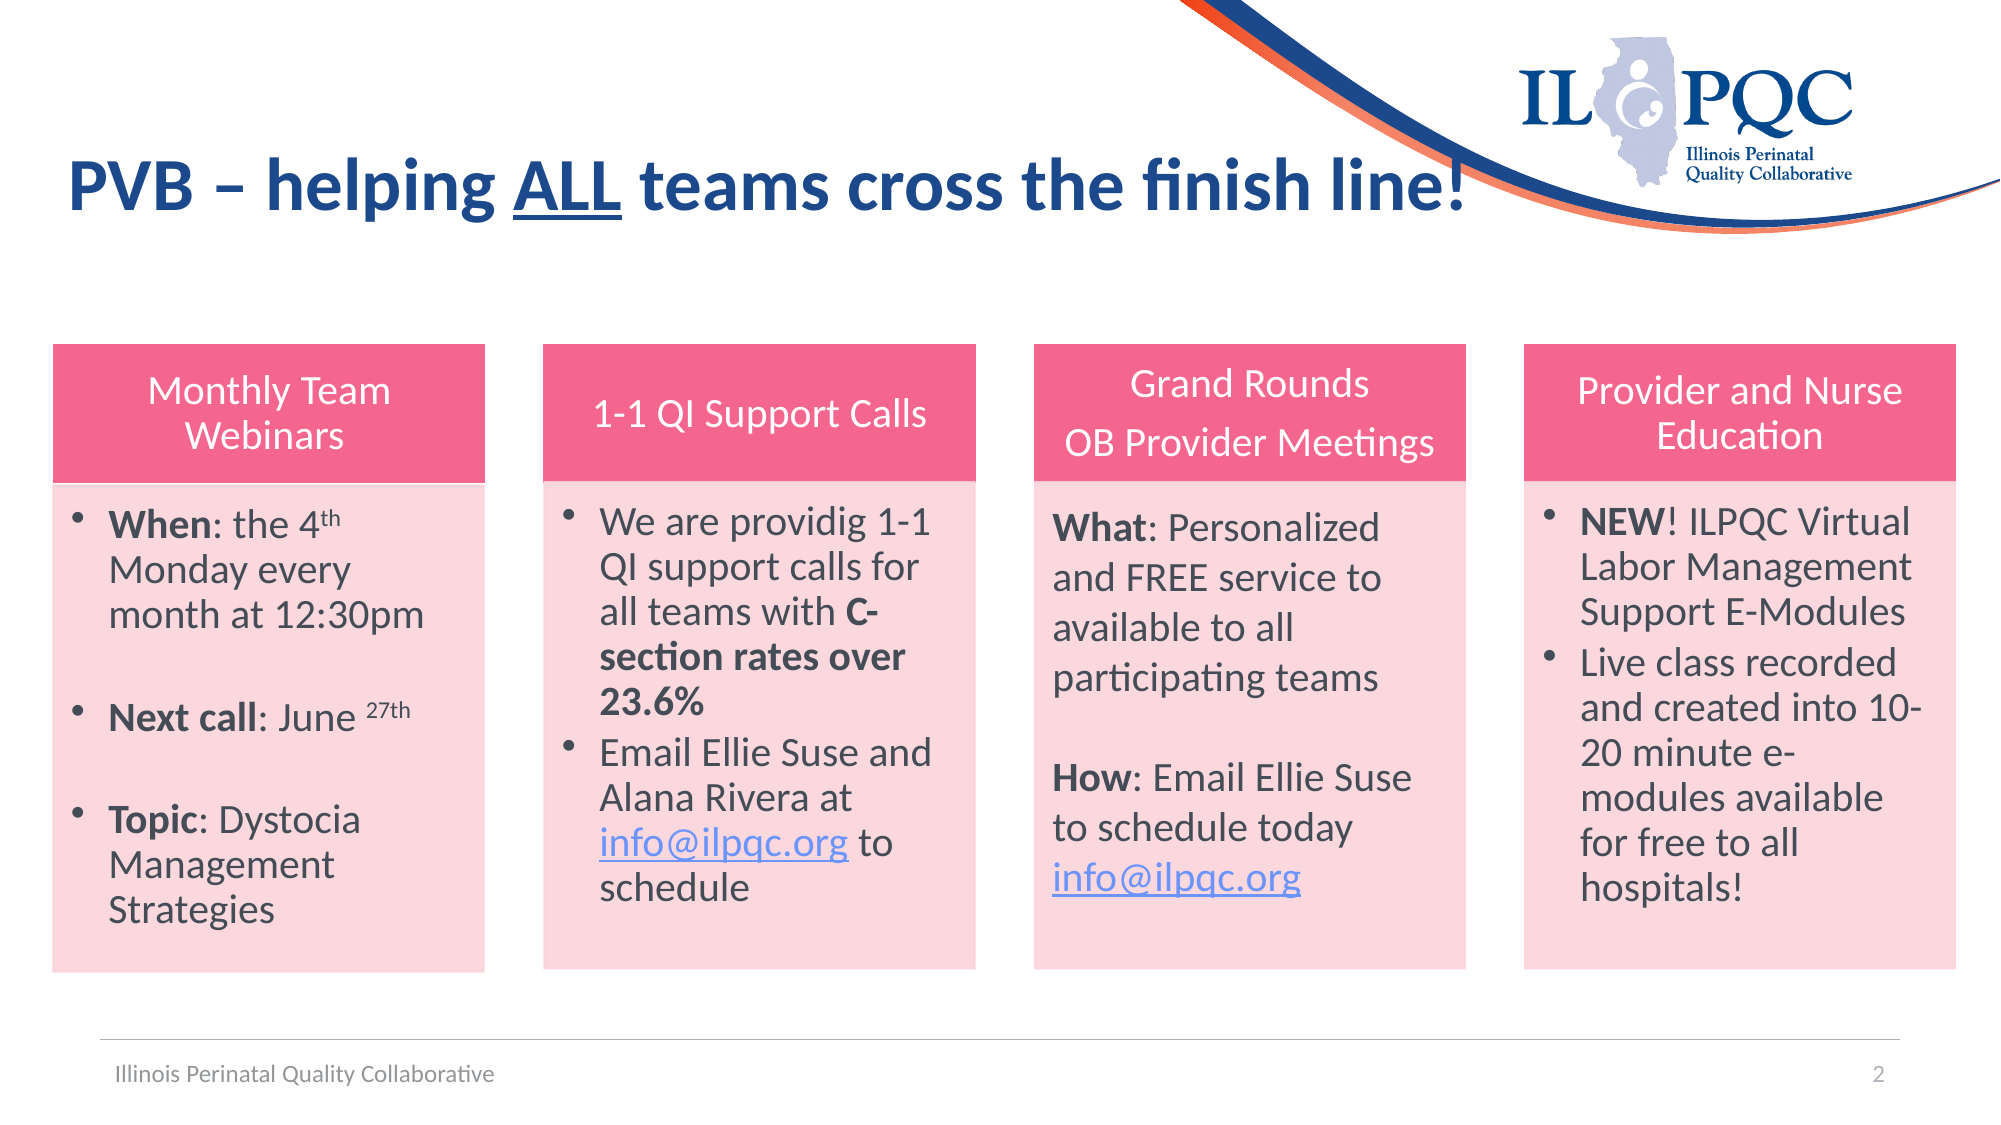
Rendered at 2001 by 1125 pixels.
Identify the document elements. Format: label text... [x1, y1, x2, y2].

picture [1519, 37, 1852, 71]
slide_number 2 [1449, 1042, 1900, 1103]
title PVB – helping ALL teams cross the finish line! [53, 71, 1854, 290]
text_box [53, 336, 1956, 977]
footer Illinois Perinatal Quality Collaborative [99, 1042, 775, 1103]
